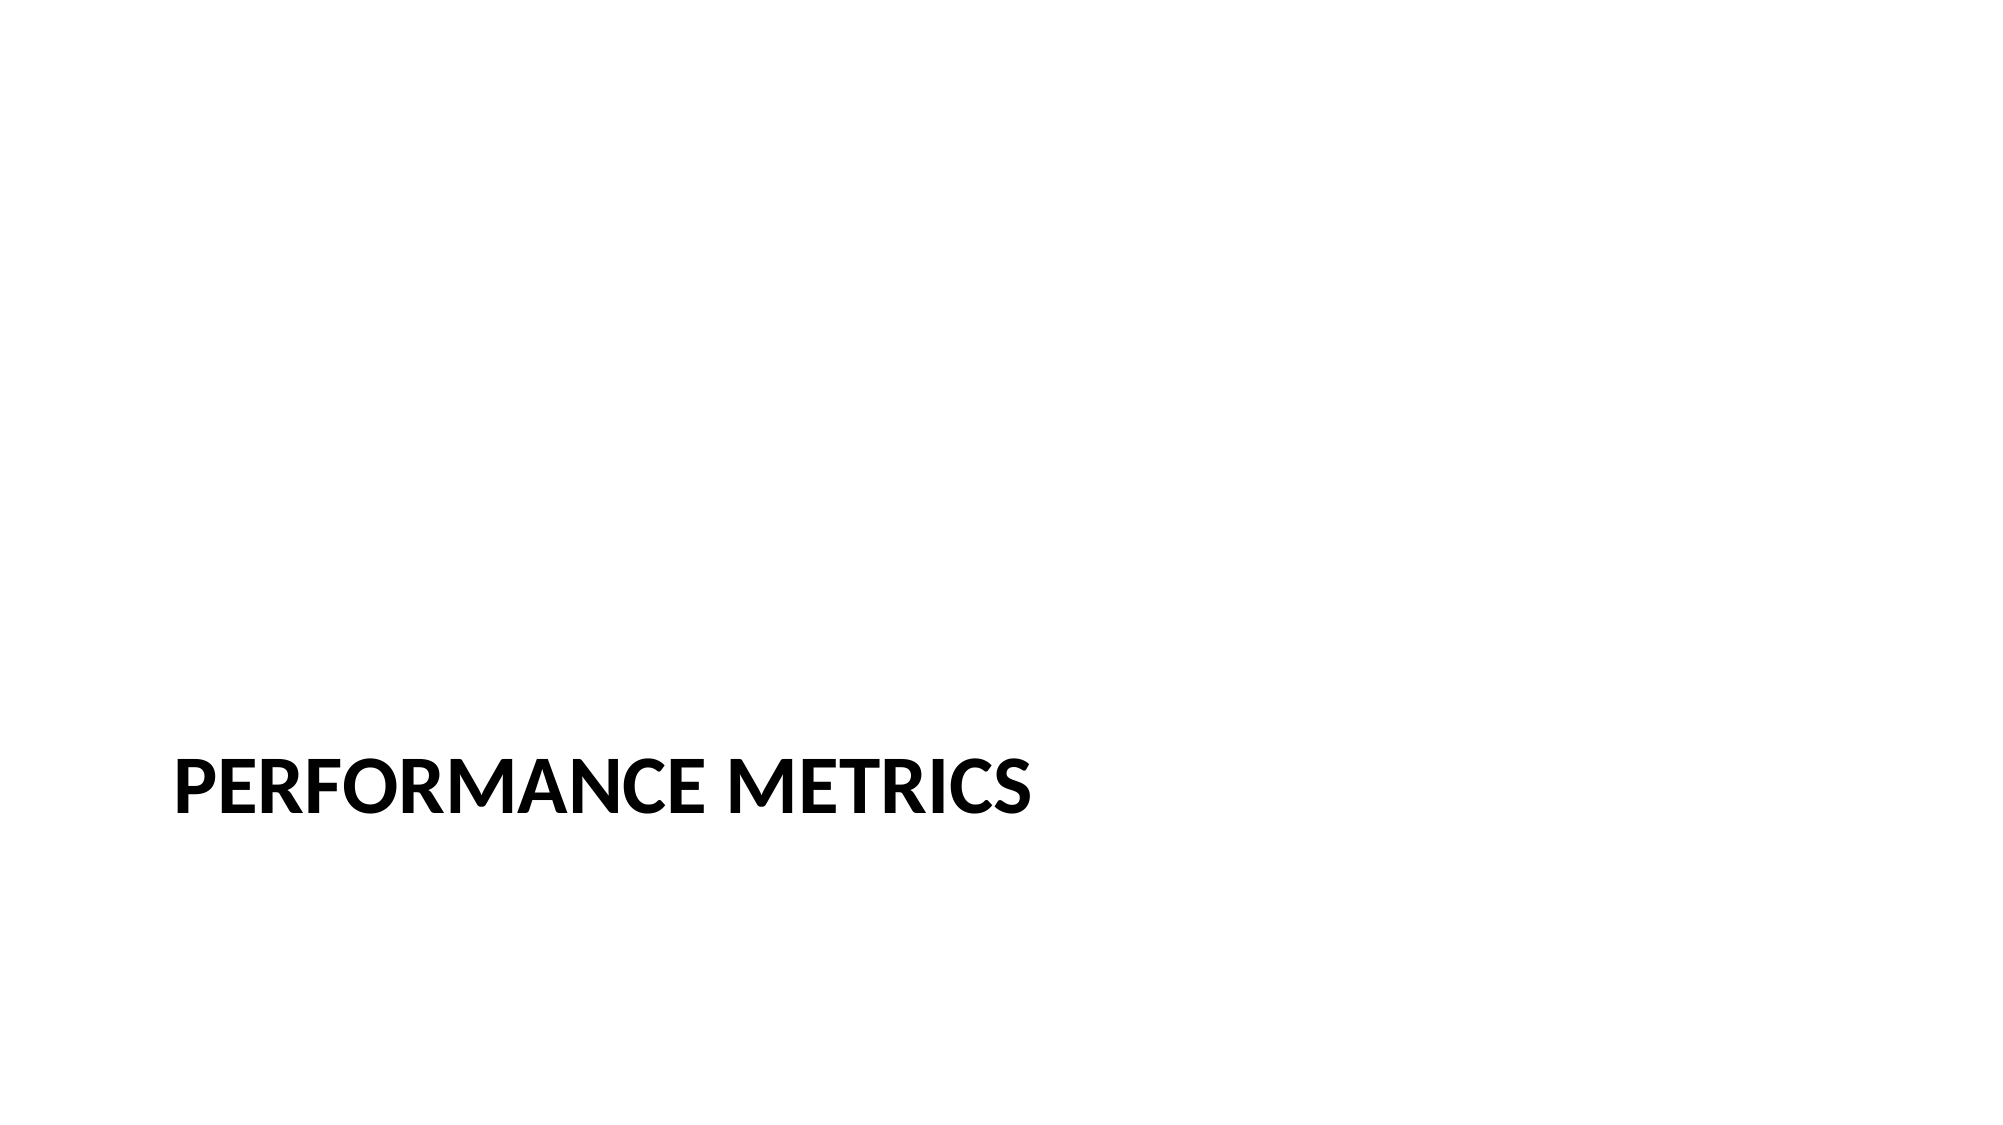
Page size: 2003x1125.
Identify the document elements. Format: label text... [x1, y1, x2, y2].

title Performance metrics [158, 722, 1860, 947]
